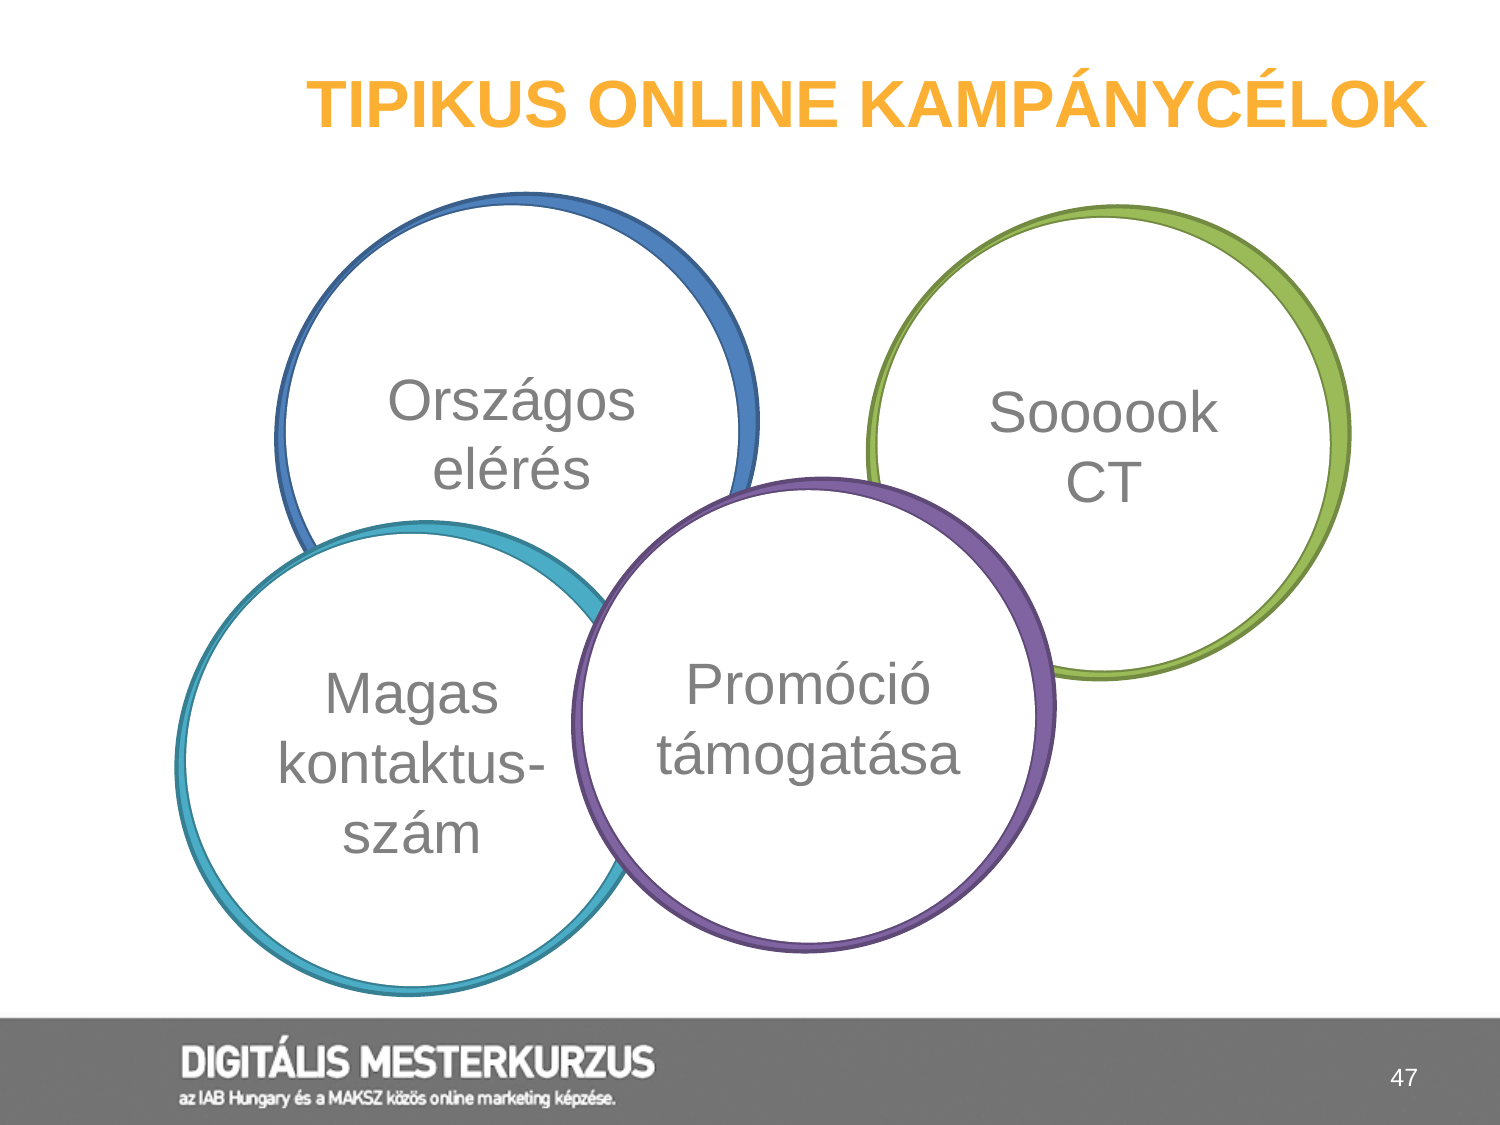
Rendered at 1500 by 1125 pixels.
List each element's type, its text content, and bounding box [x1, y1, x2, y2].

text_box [241, 160, 793, 487]
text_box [538, 445, 1090, 985]
picture [0, 1012, 1500, 1125]
title Tipikus online kampánycélok [95, 6, 1446, 195]
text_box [142, 488, 693, 1029]
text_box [833, 173, 1384, 713]
